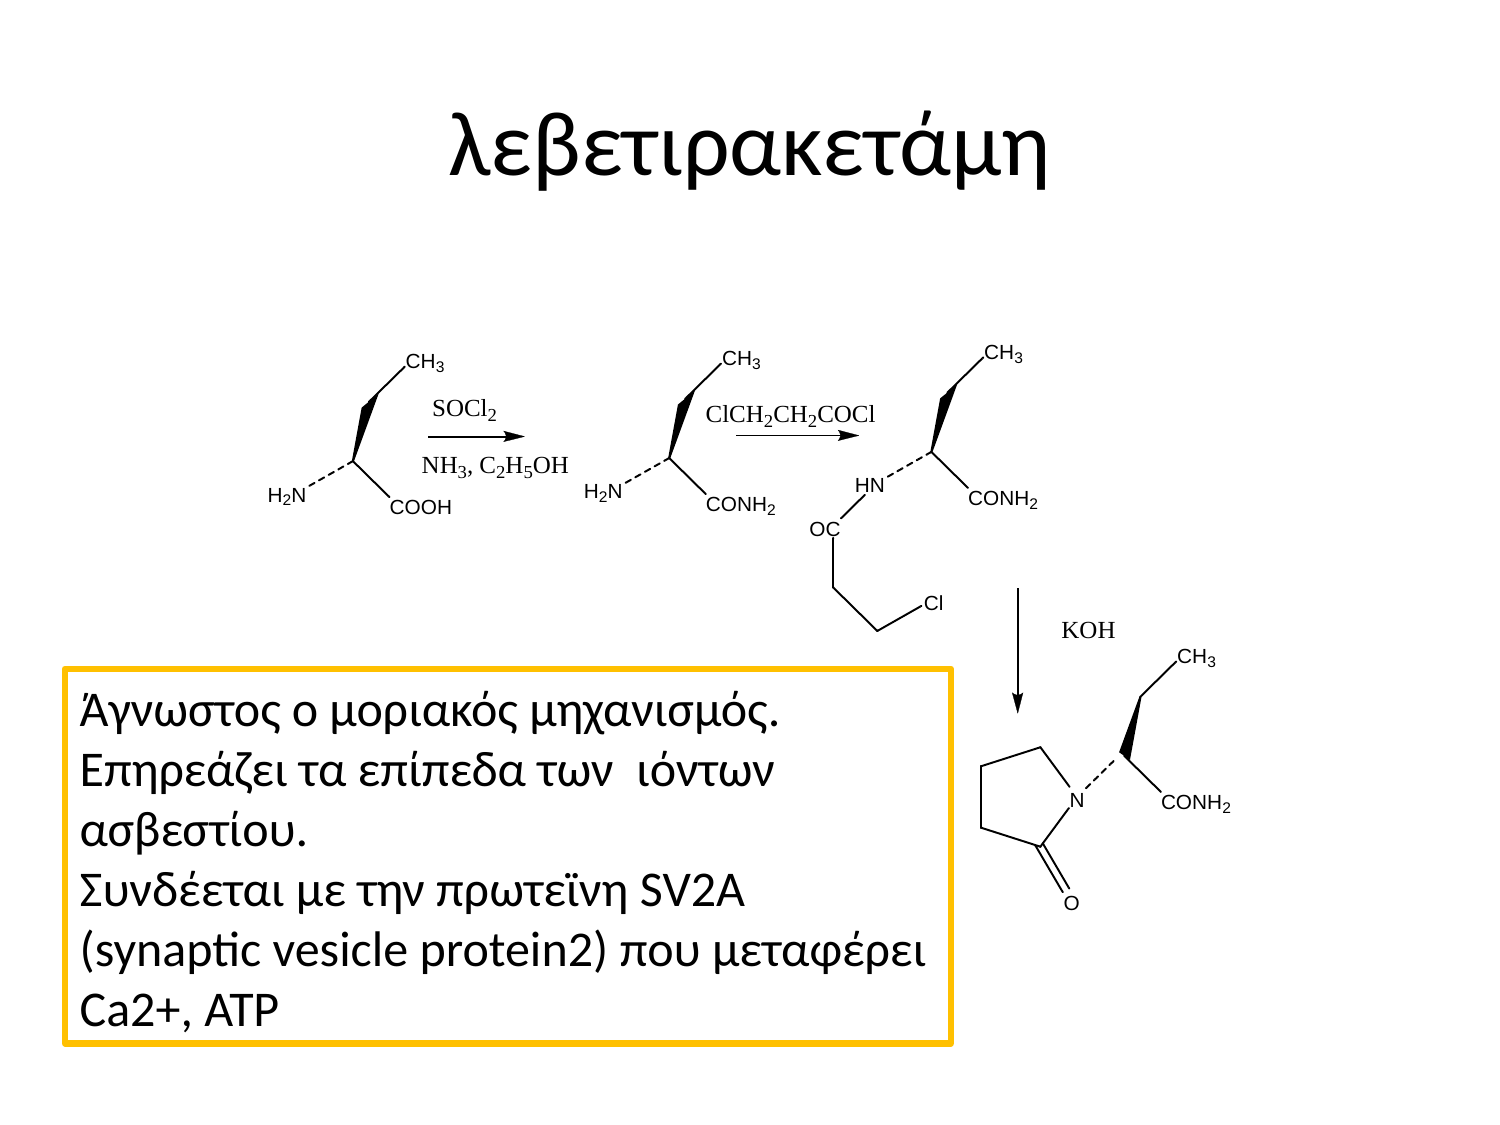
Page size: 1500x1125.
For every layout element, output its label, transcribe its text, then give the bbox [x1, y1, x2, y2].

title λεβετιρακετάμη [75, 45, 1425, 233]
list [263, 340, 1237, 928]
text_box Άγνωστος ο μοριακός μηχανισμός. Επηρεάζει τα επίπεδα των ιόντων ασβεστίου. Συνδέεται με την πρωτεϊνη SV2A (synaptic vesicle protein2) που μεταφέρει Ca2+, ATP [64, 668, 951, 1044]
